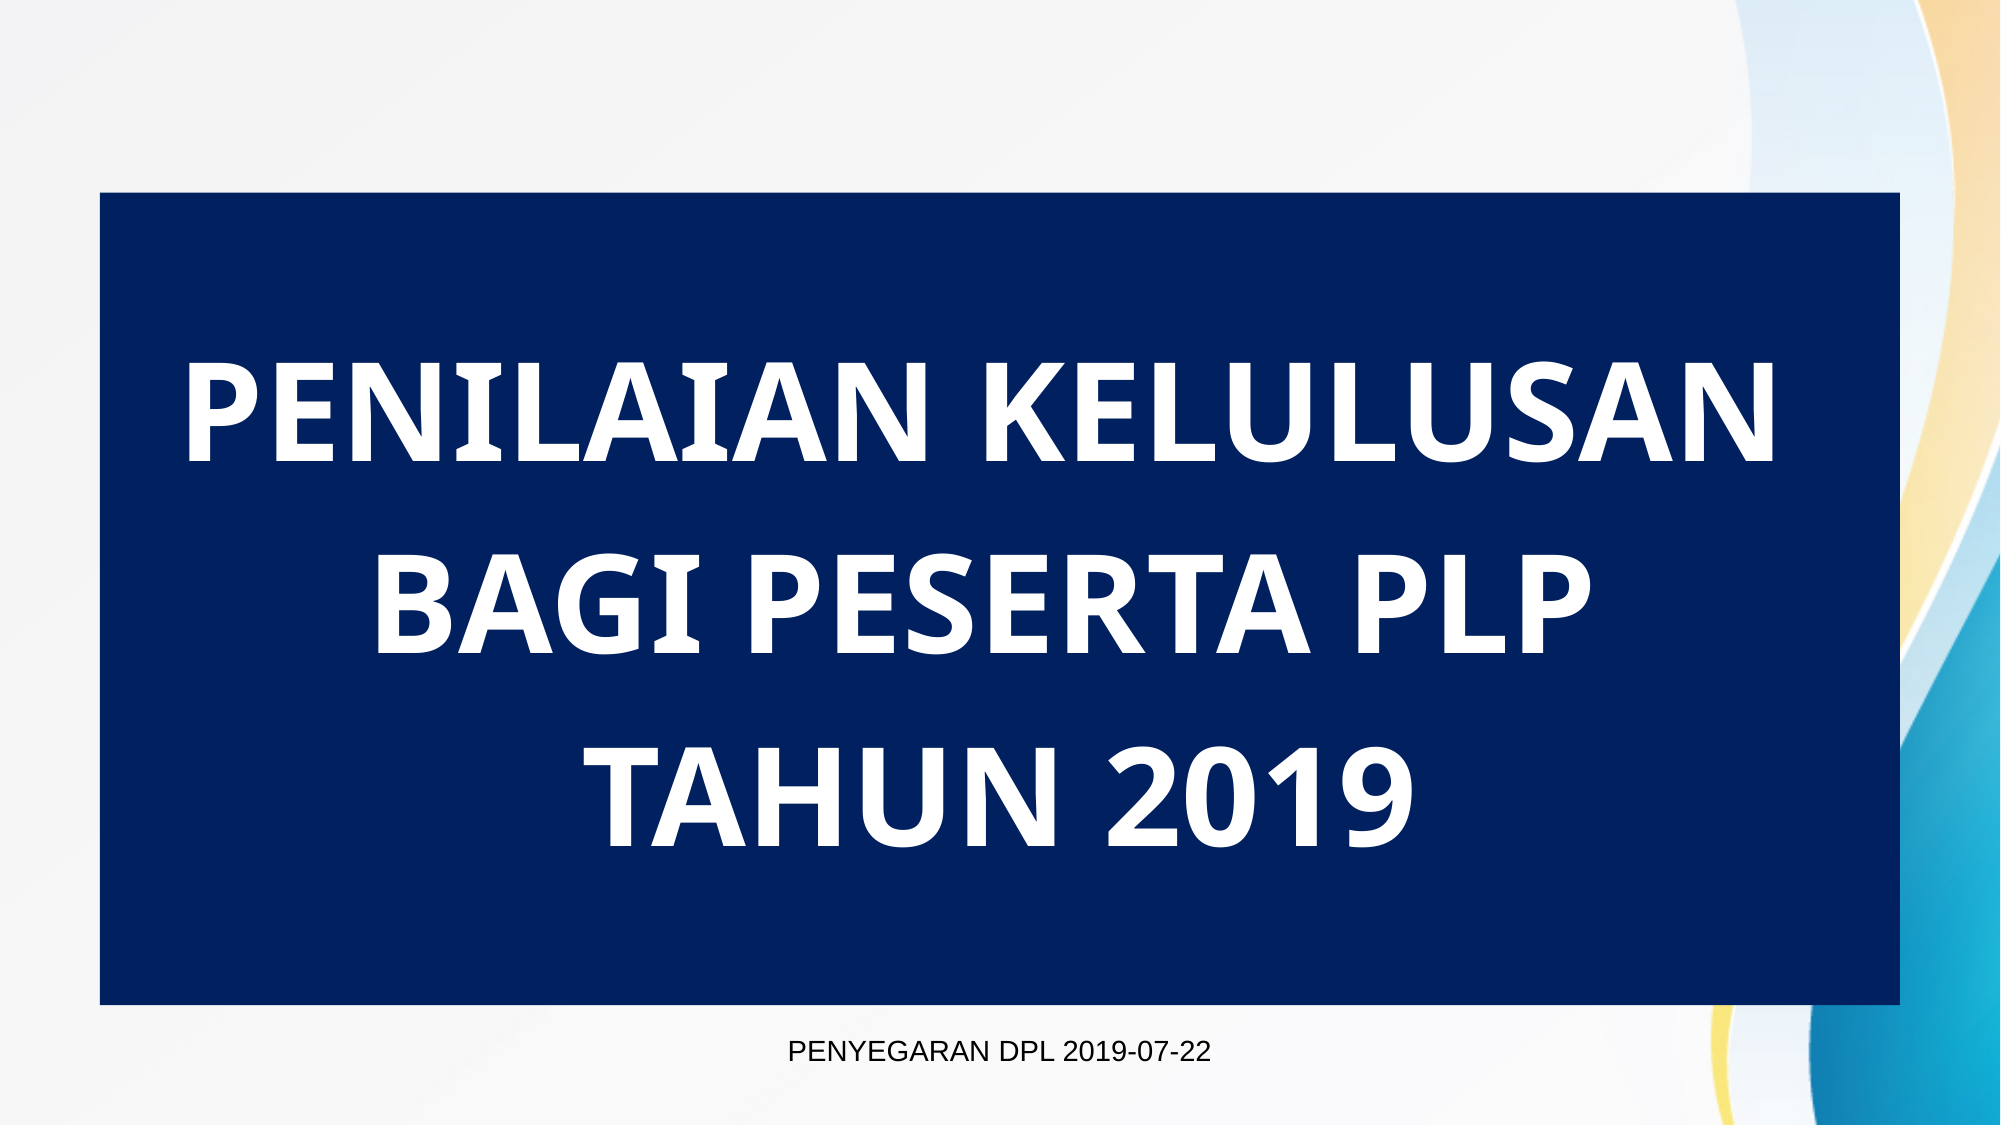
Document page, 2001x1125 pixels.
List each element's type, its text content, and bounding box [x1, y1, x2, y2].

footer PENYEGARAN DPL 2019-07-22 [683, 1024, 1317, 1103]
picture [0, 0, 2001, 1125]
list PENILAIAN KELULUSAN BAGI PESERTA PLP TAHUN 2019 [99, 192, 1901, 1006]
